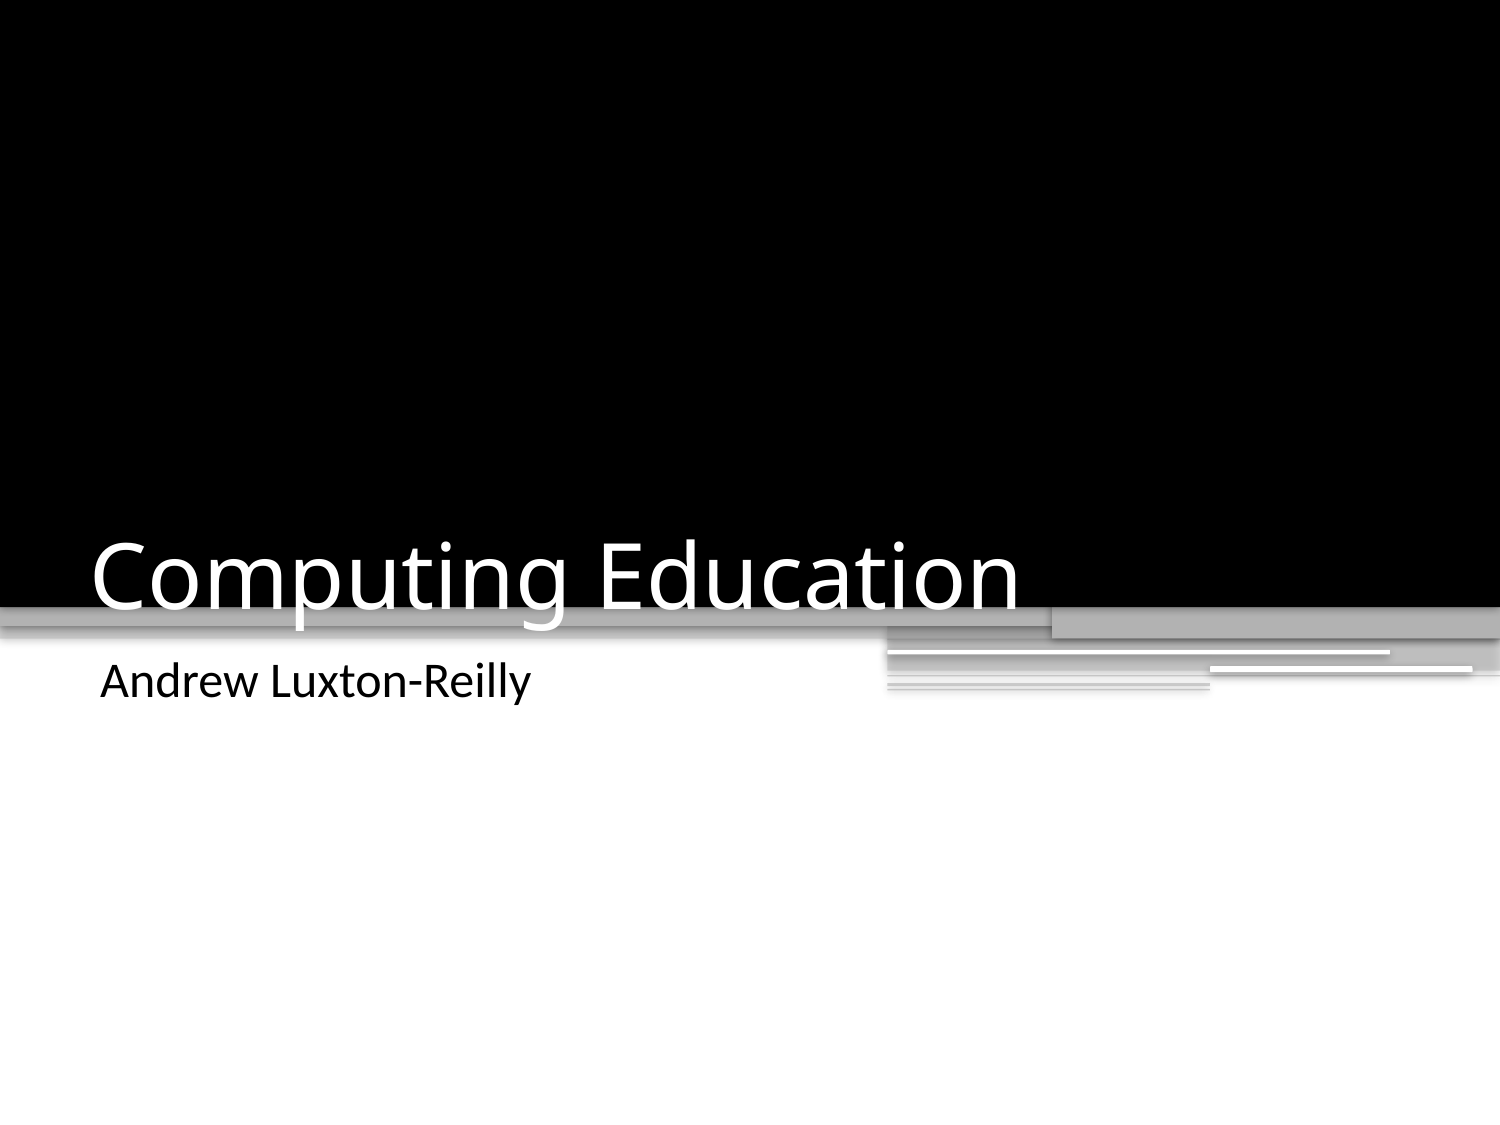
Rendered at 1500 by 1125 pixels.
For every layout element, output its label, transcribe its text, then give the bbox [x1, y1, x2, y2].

title Computing Education [75, 394, 1463, 636]
subtitle Andrew Luxton-Reilly [75, 639, 888, 928]
